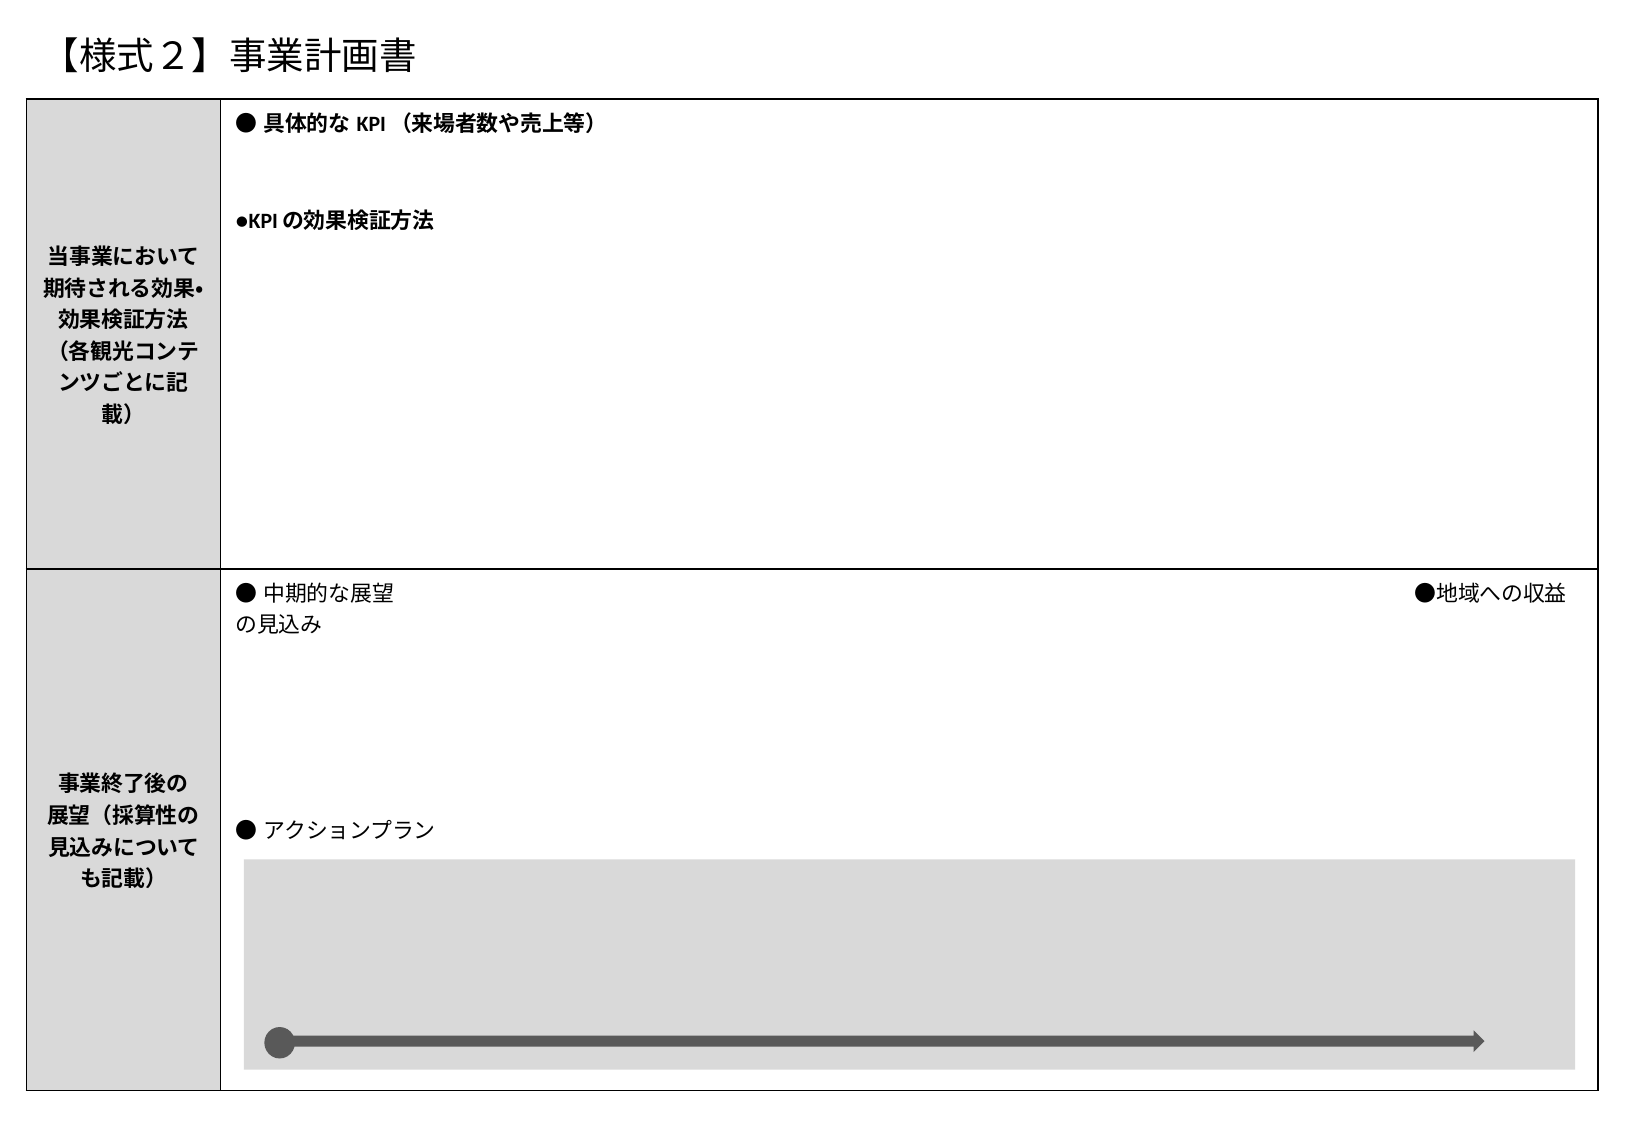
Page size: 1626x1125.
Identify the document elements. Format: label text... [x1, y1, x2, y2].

table_header 当事業において期待される効果・ 効果検証方法 （各観光コンテンツごとに記載） [27, 100, 220, 568]
text_box [263, 1025, 296, 1060]
text_box 【様式２】事業計画書 [26, 24, 1599, 85]
table_cell ●中期的な展望 ●地域への収益の見込み ●アクションプラン [221, 570, 1597, 1090]
table_cell 事業終了後の 展望（採算性の見込みについても記載） [27, 570, 220, 1090]
text_box [285, 1027, 1486, 1055]
table_header ●具体的なKPI（来場者数や売上等） ●KPIの効果検証方法 [221, 100, 1597, 568]
